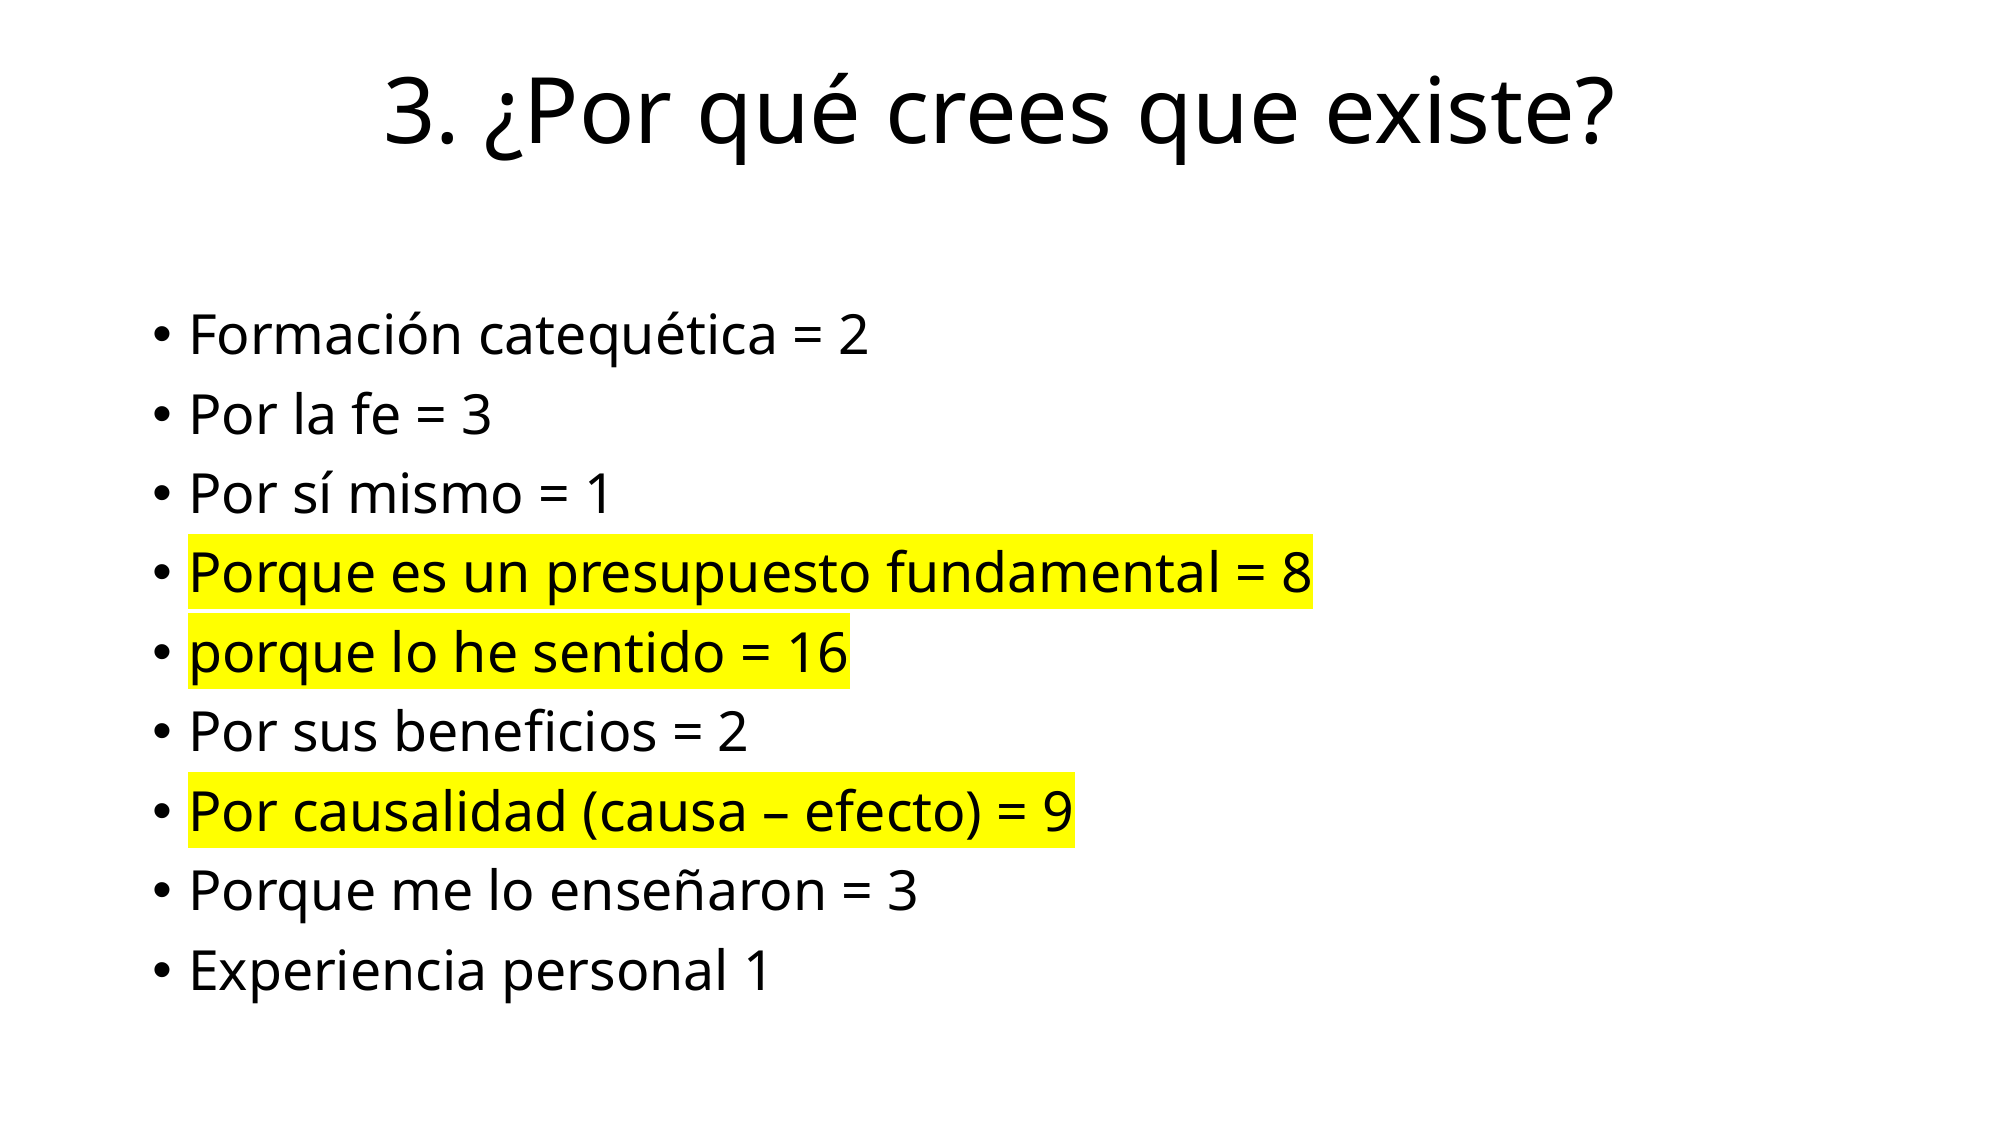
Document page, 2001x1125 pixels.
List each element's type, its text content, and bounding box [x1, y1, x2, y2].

list Formación catequética = 2 Por la fe = 3 Por sí mismo = 1 Porque es un presupuesto fundamental = 8 porque lo he sentido = 16 Por sus beneficios = 2 Por causalidad (causa – efecto) = 9 Porque me lo enseñaron = 3 Experiencia personal 1 [137, 299, 1863, 1014]
title 3. ¿Por qué crees que existe? [137, 59, 1863, 278]
